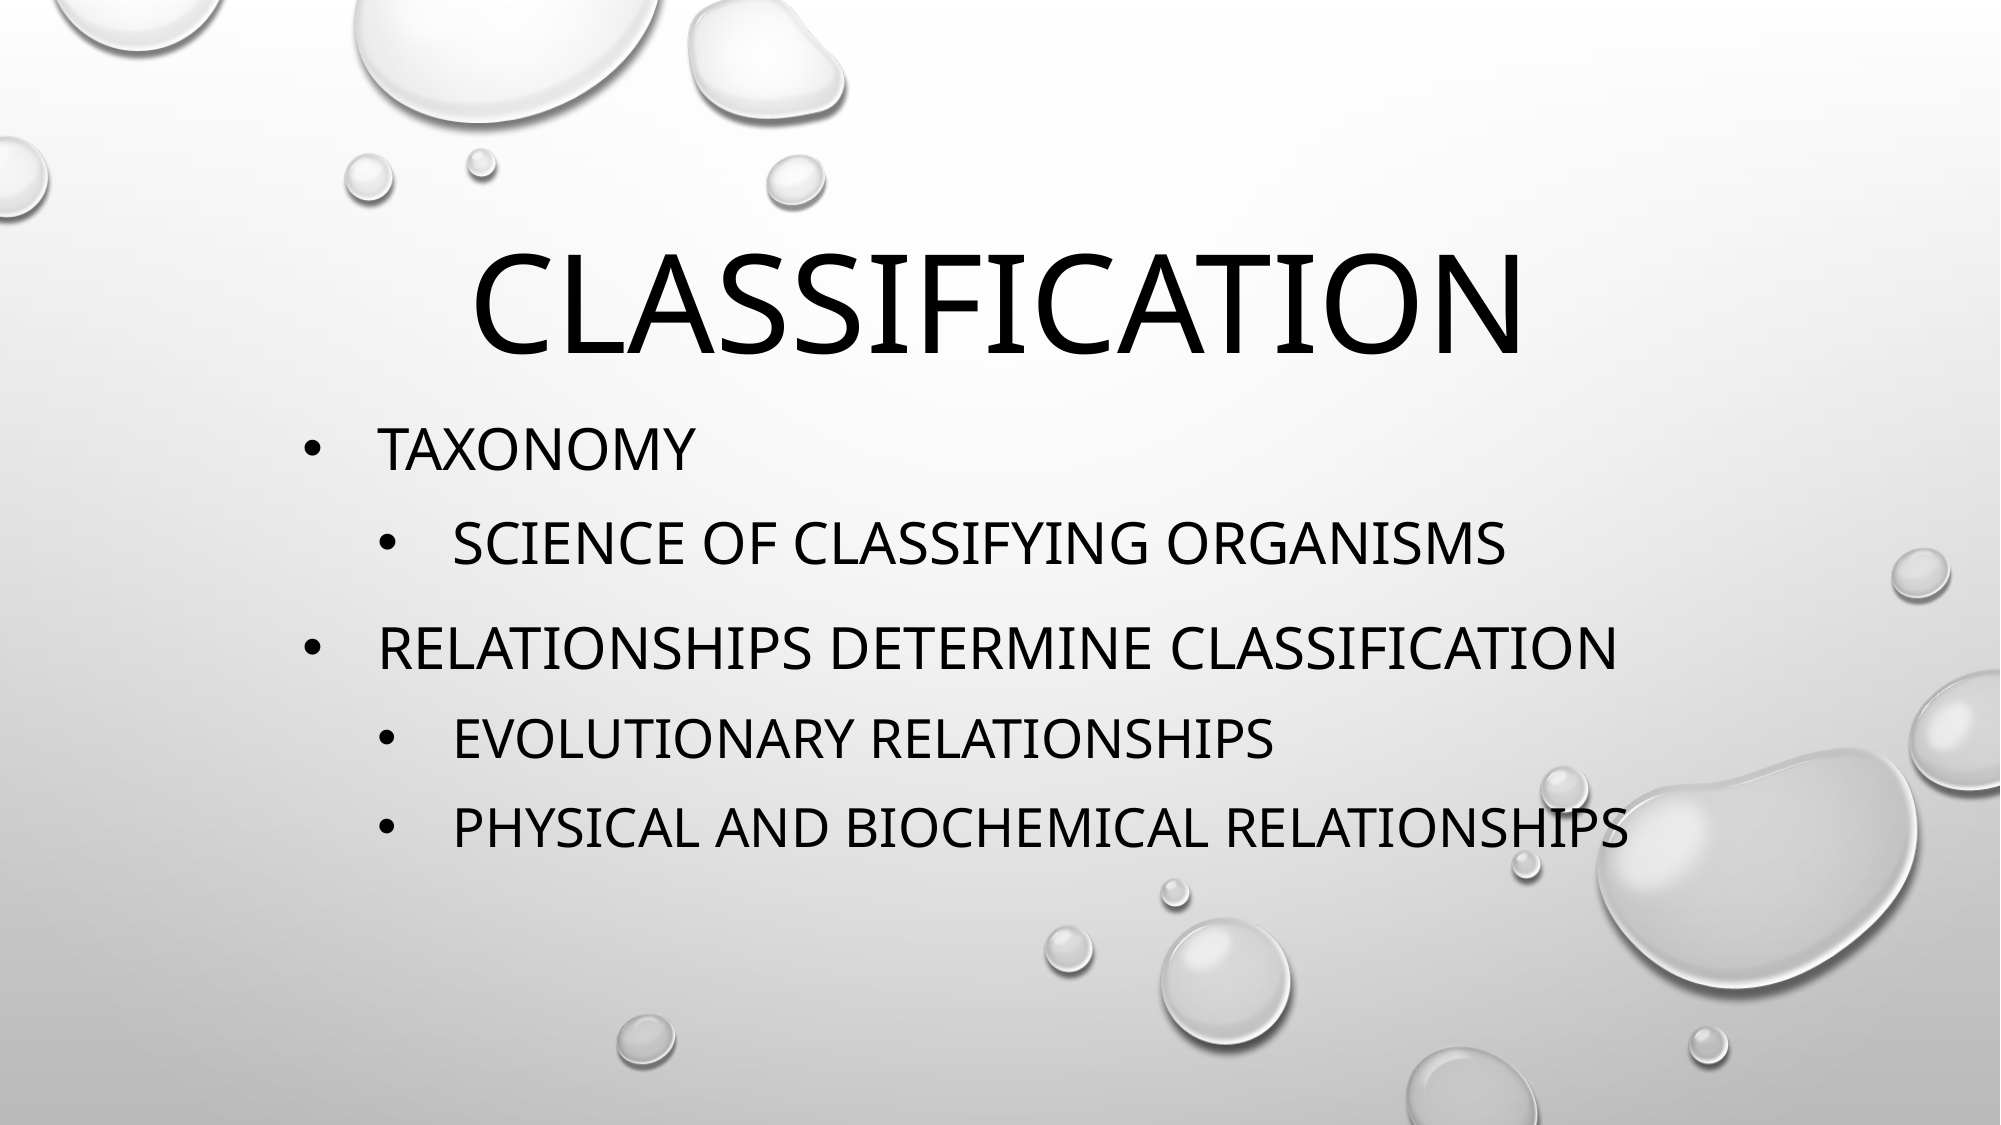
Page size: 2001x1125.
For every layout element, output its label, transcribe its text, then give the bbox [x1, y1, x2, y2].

subtitle Taxonomy Science of Classifying Organisms Relationships determine classification Evolutionary relationships Physical and biochemical relationships [287, 390, 1713, 1048]
picture [0, 0, 2000, 1125]
title classification [287, 213, 1713, 390]
